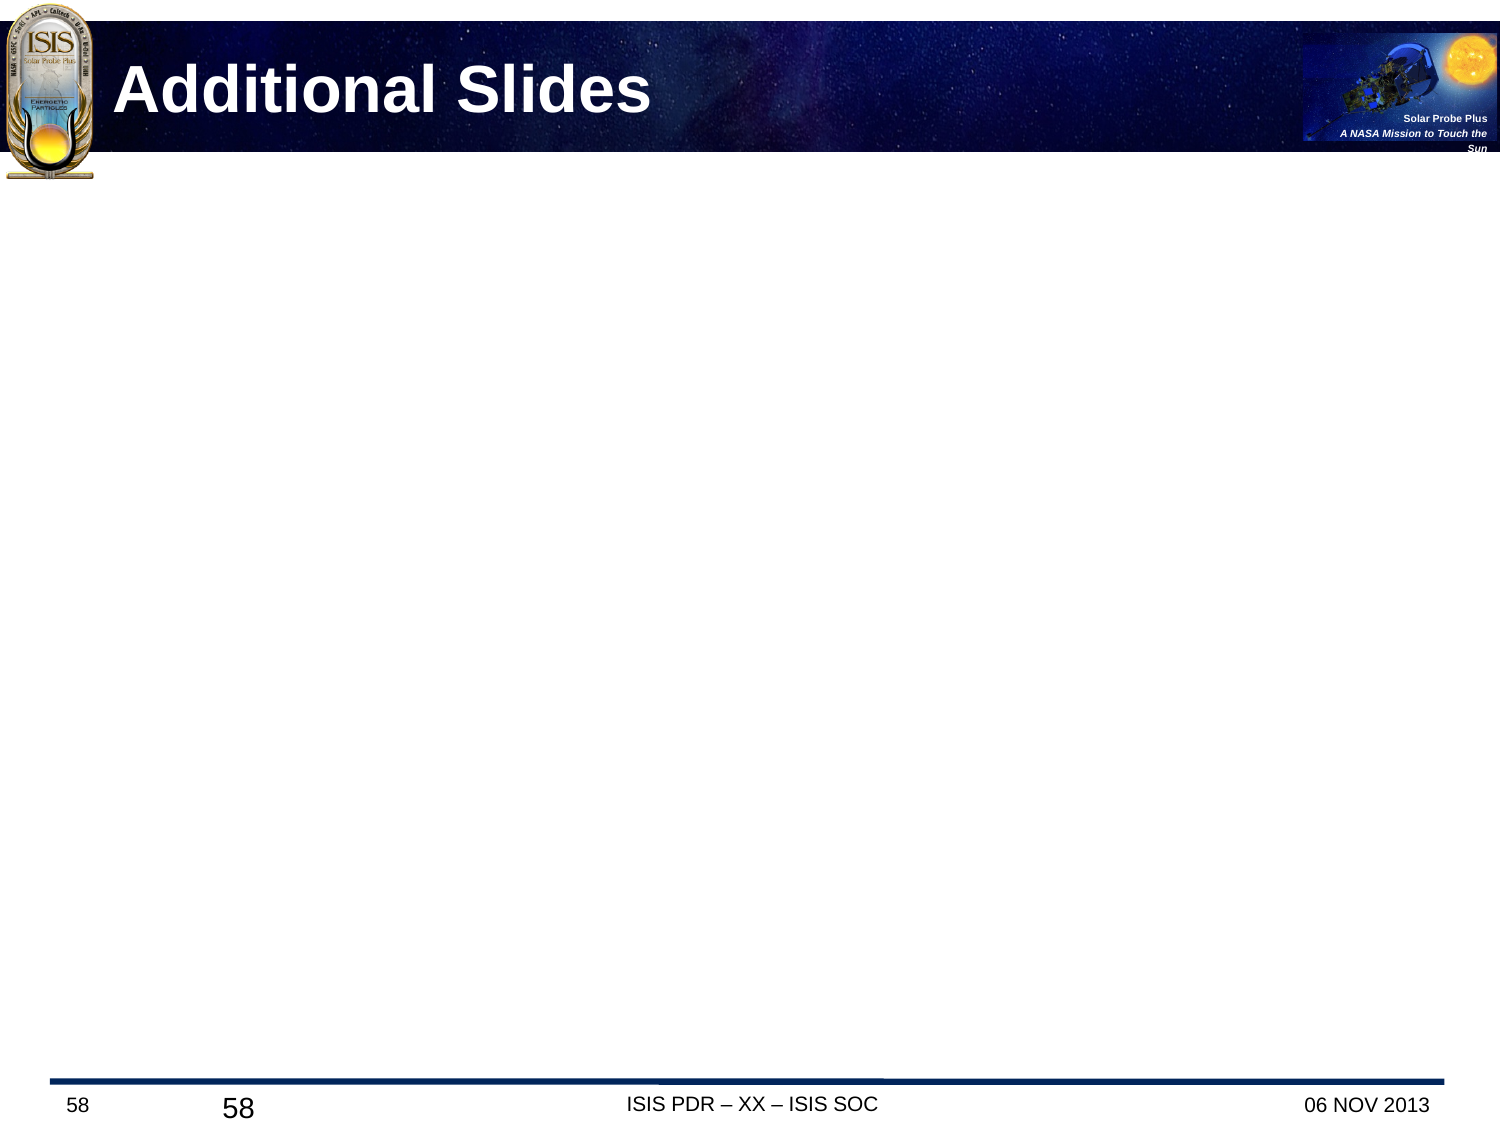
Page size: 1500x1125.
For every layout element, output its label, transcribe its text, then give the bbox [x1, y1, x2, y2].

picture [0, 2, 1500, 181]
title Additional Slides [111, 30, 1294, 142]
slide_number 58 [0, 1082, 478, 1115]
